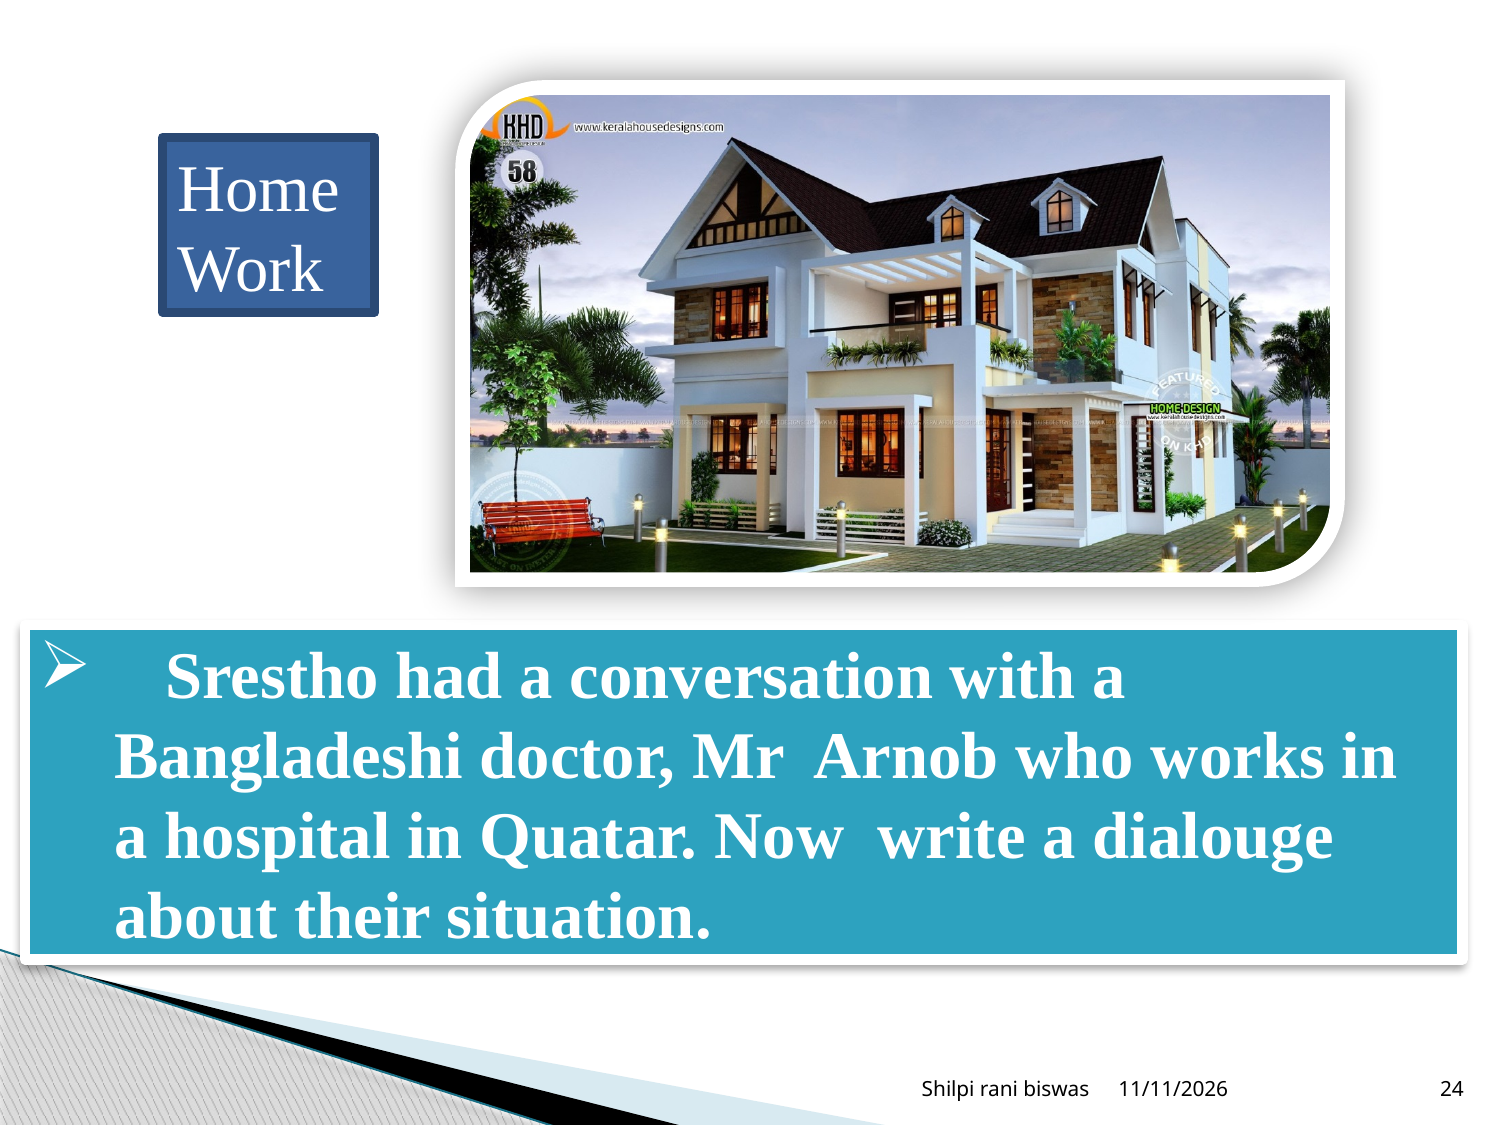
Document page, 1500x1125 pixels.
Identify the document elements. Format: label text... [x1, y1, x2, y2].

text_box Srestho had a conversation with a Bangladeshi doctor, Mr Arnob who works in a hospital in Quatar. Now write a dialouge about their situation. [20, 620, 1468, 965]
text_box Home Work [158, 133, 379, 317]
slide_number 24 [1418, 1051, 1479, 1112]
footer Shilpi rani biswas [718, 1051, 1105, 1112]
picture [462, 87, 1338, 580]
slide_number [1105, 1051, 1418, 1112]
